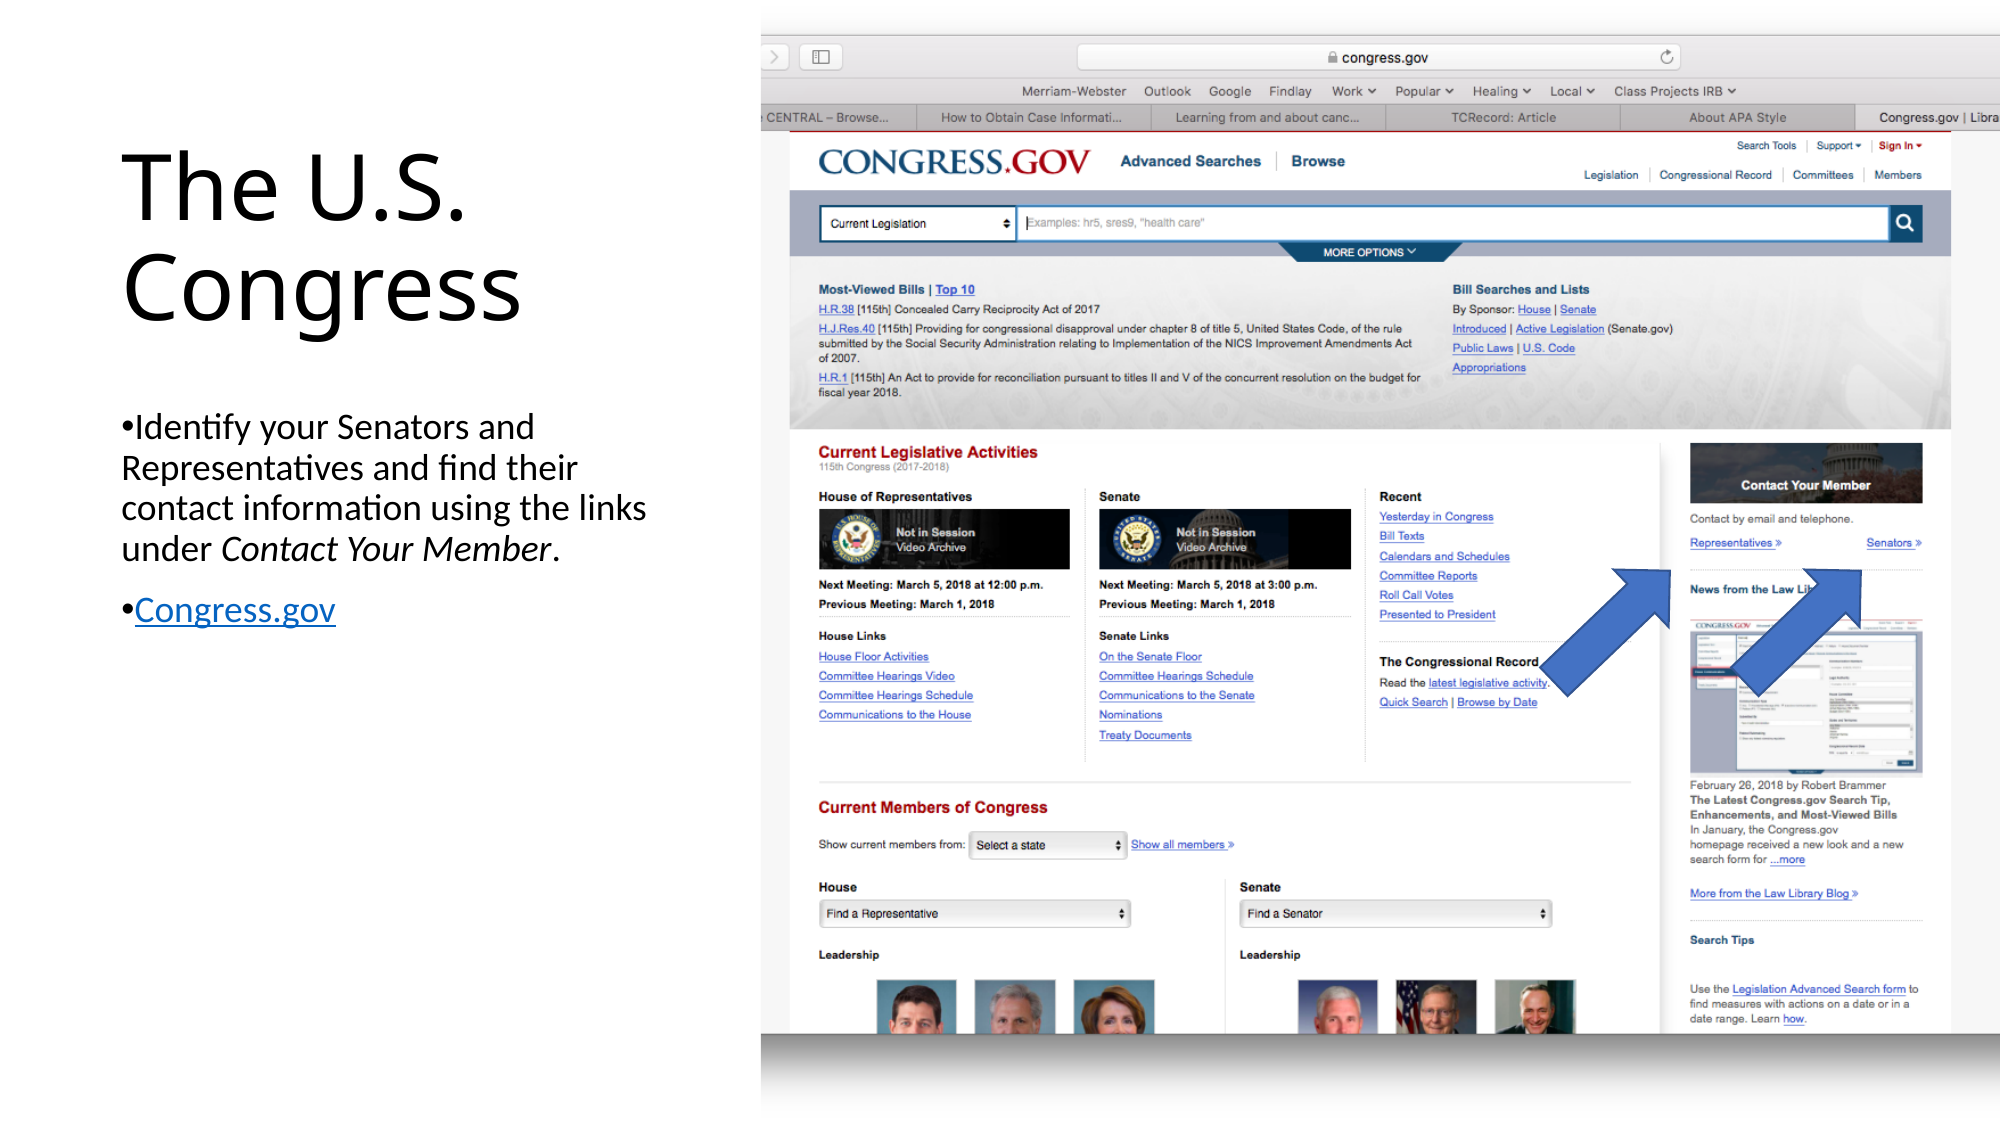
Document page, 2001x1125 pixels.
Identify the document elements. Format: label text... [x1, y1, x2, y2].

picture [760, 0, 2000, 1125]
list Identify your Senators and Representatives and find their contact information using the links under Contact Your Member. Congress.gov [106, 399, 706, 1021]
title The U.S. Congress [106, 103, 706, 379]
